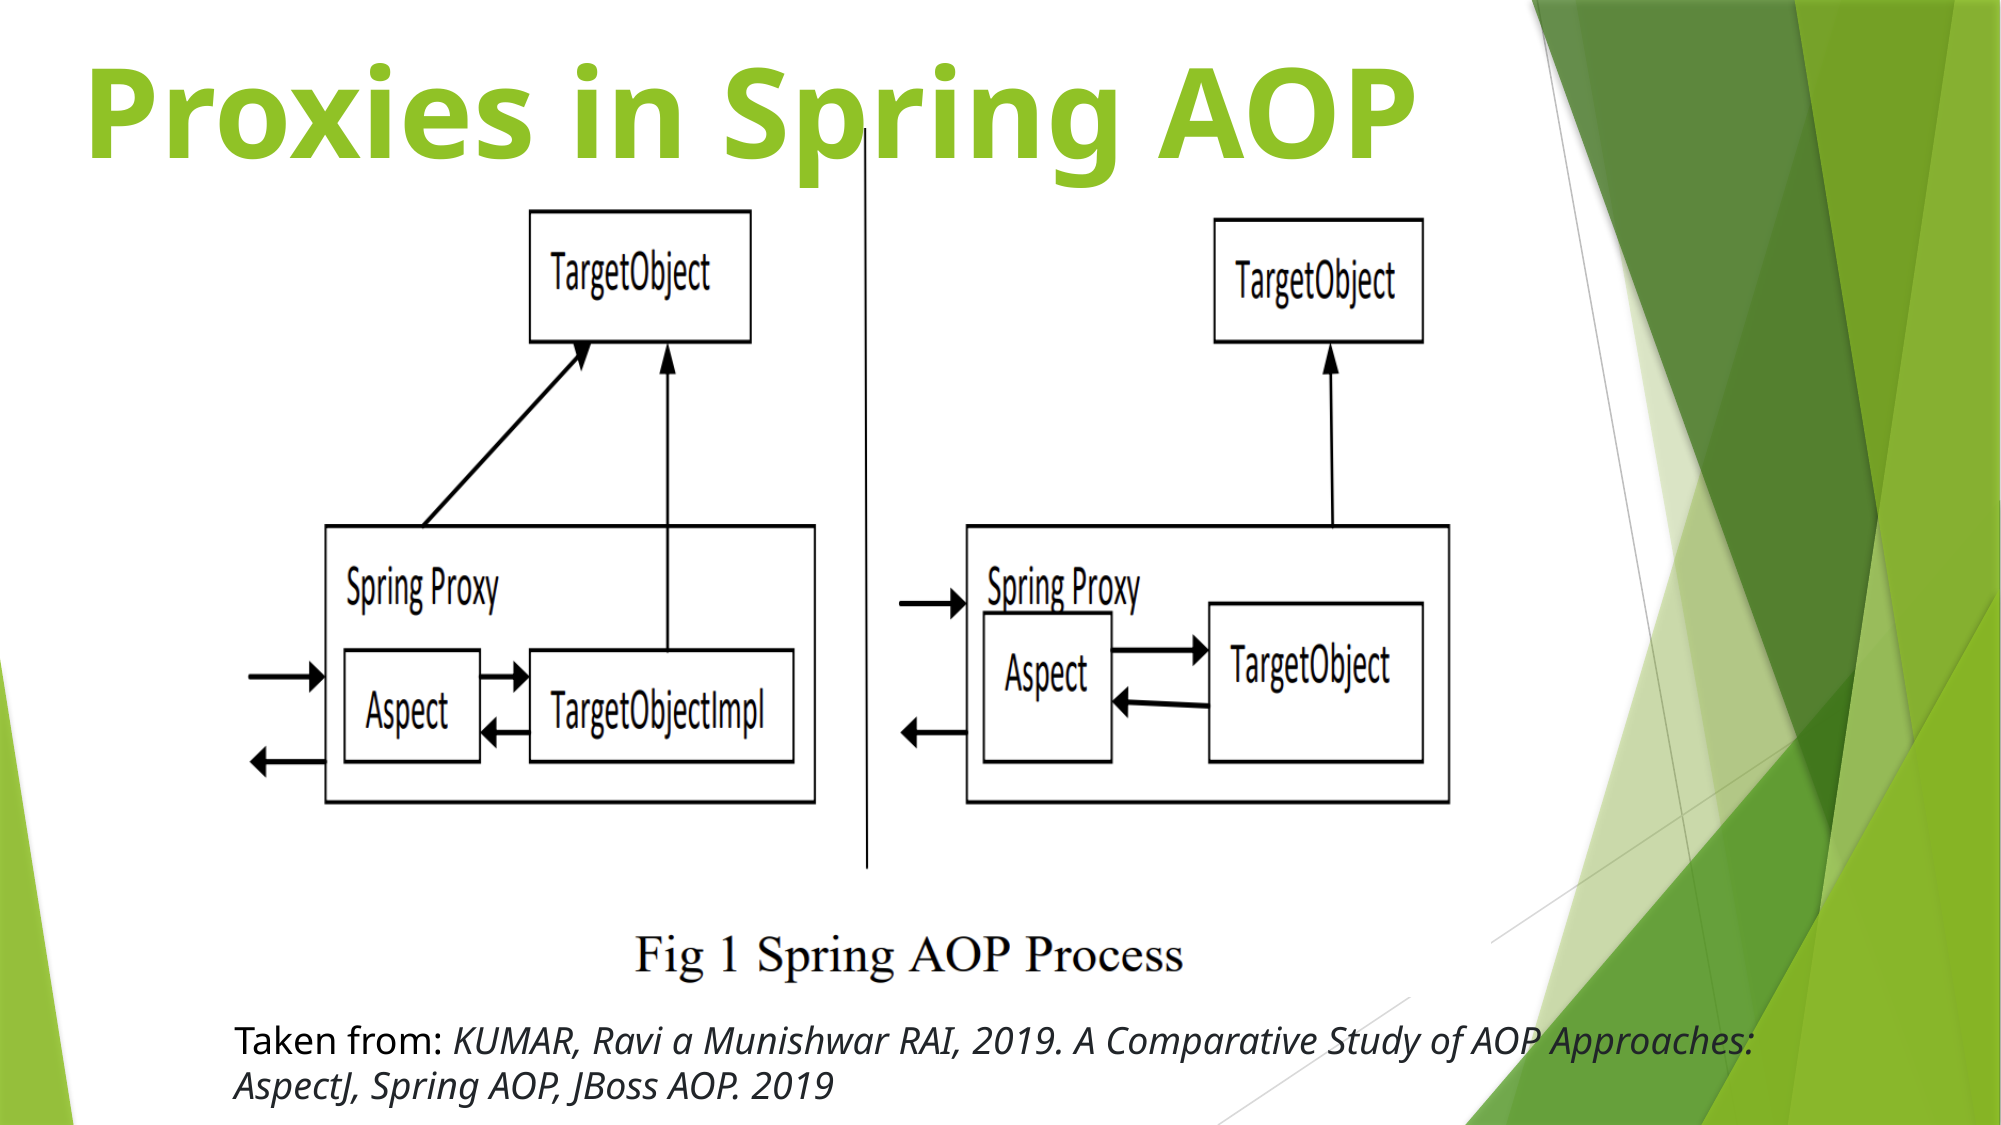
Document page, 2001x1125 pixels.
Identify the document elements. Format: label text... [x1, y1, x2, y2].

text_box Taken from: KUMAR, Ravi a Munishwar RAI, 2019. A Comparative Study of AOP Approaches: AspectJ, Spring AOP, JBoss AOP. 2019 [219, 1009, 1781, 1115]
picture [192, 127, 1492, 997]
title Proxies in Spring AOP [66, 25, 1477, 243]
